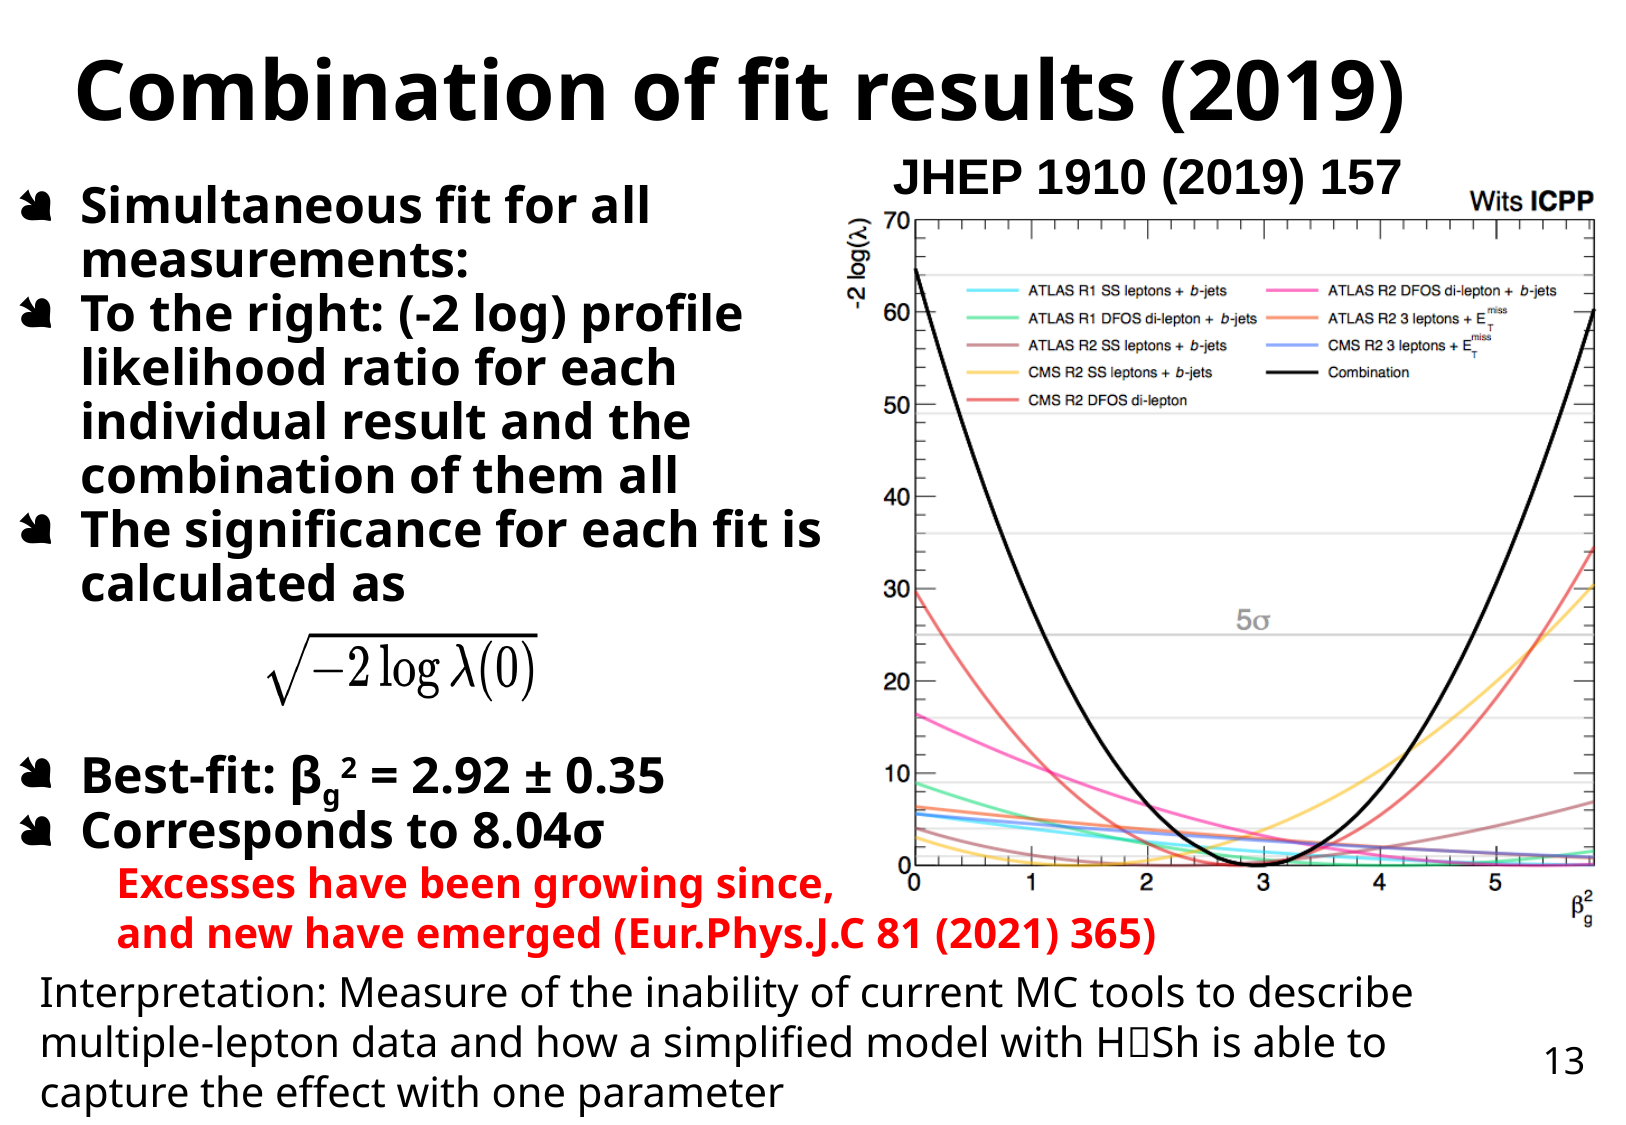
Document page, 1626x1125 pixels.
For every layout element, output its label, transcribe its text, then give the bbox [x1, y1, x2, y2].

text_box JHEP 1910 (2019) 157 [878, 136, 1433, 178]
list Simultaneous fit for all measurements: To the right: (-2 log) profile likelihood ratio for each individual result and the combination of them all The significance for each fit is calculated as Best-fit: βg2 = 2.92 ± 0.35 Corresponds to 8.04σ [0, 162, 863, 879]
text_box Excesses have been growing since, and new have emerged (Eur.Phys.J.C 81 (2021) 365) [101, 849, 1172, 965]
picture [261, 624, 538, 712]
text_box Interpretation: Measure of the inability of current MC tools to describe multiple-lepton data and how a simplified model with HSh is able to capture the effect with one parameter [24, 958, 1525, 1124]
slide_number 13 [1525, 1019, 1604, 1107]
title Combination of fit results (2019) [55, 30, 1570, 156]
picture [837, 180, 1613, 938]
